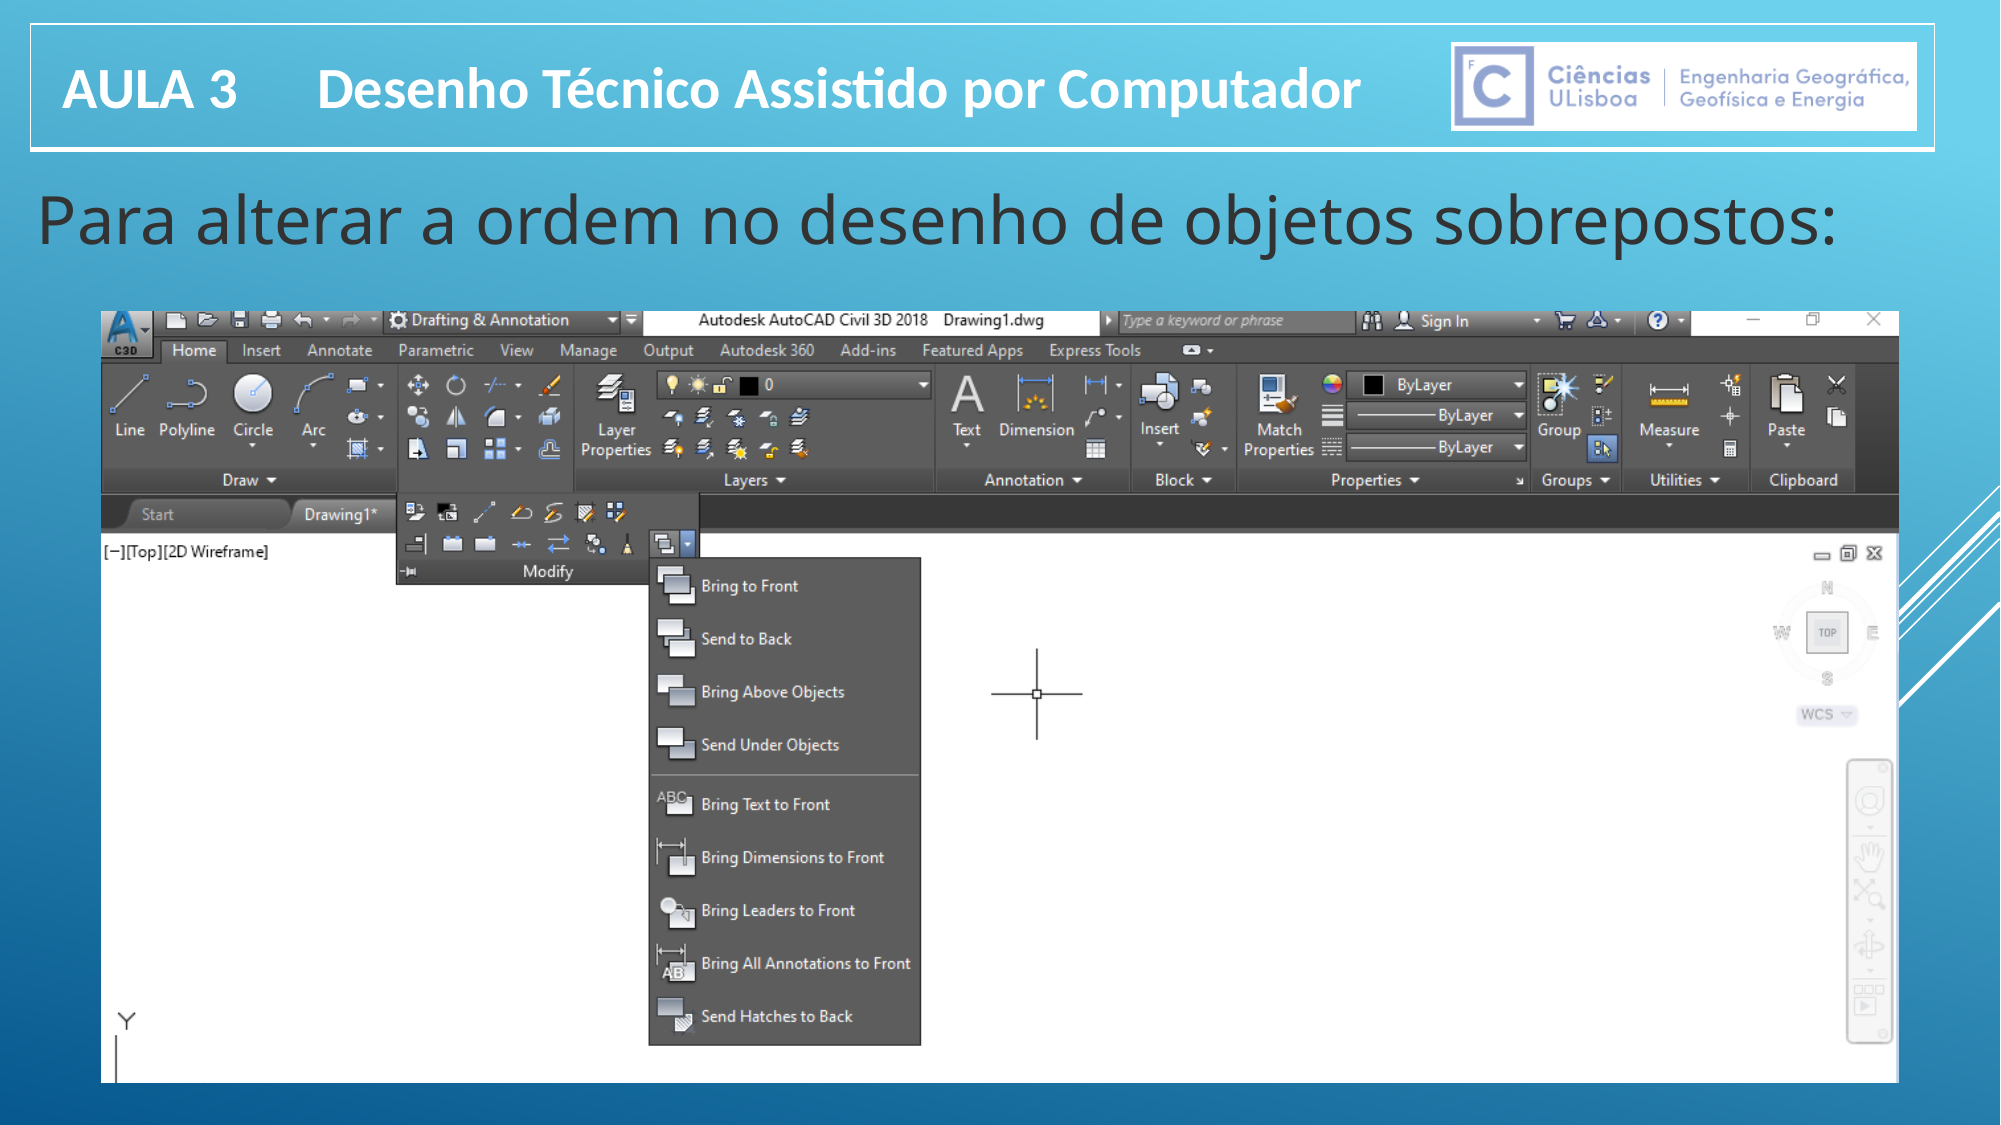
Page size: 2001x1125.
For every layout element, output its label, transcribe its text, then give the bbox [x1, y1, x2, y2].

text_box AULA 3 Desenho Técnico Assistido por Computador [48, 152, 1917, 198]
table_header [31, 25, 1934, 147]
picture [1451, 42, 1918, 131]
picture [101, 311, 1899, 1083]
text_box Para alterar a ordem no desenho de objetos sobrepostos: [22, 170, 1855, 266]
